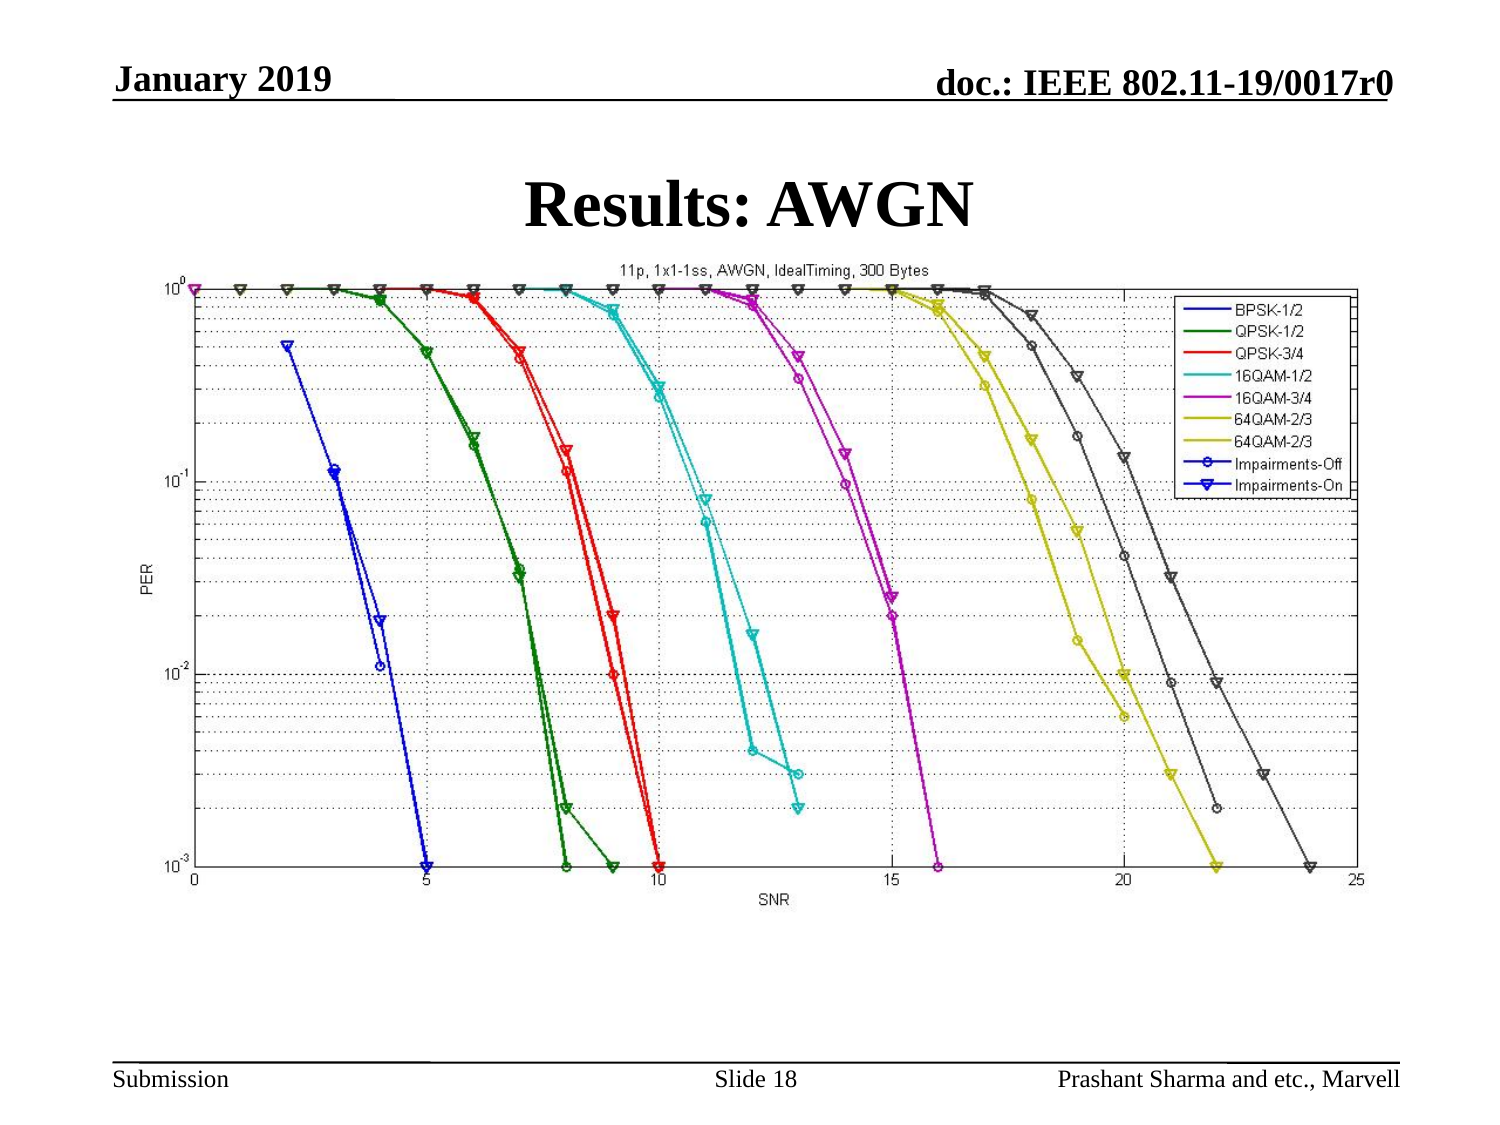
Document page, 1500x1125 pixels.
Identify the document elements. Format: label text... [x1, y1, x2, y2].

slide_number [114, 54, 423, 100]
slide_number Slide 18 [712, 1061, 800, 1123]
footer Prashant Sharma and etc., Marvell [878, 1061, 1402, 1093]
title Results: AWGN [112, 112, 1388, 235]
picture [0, 236, 1500, 944]
